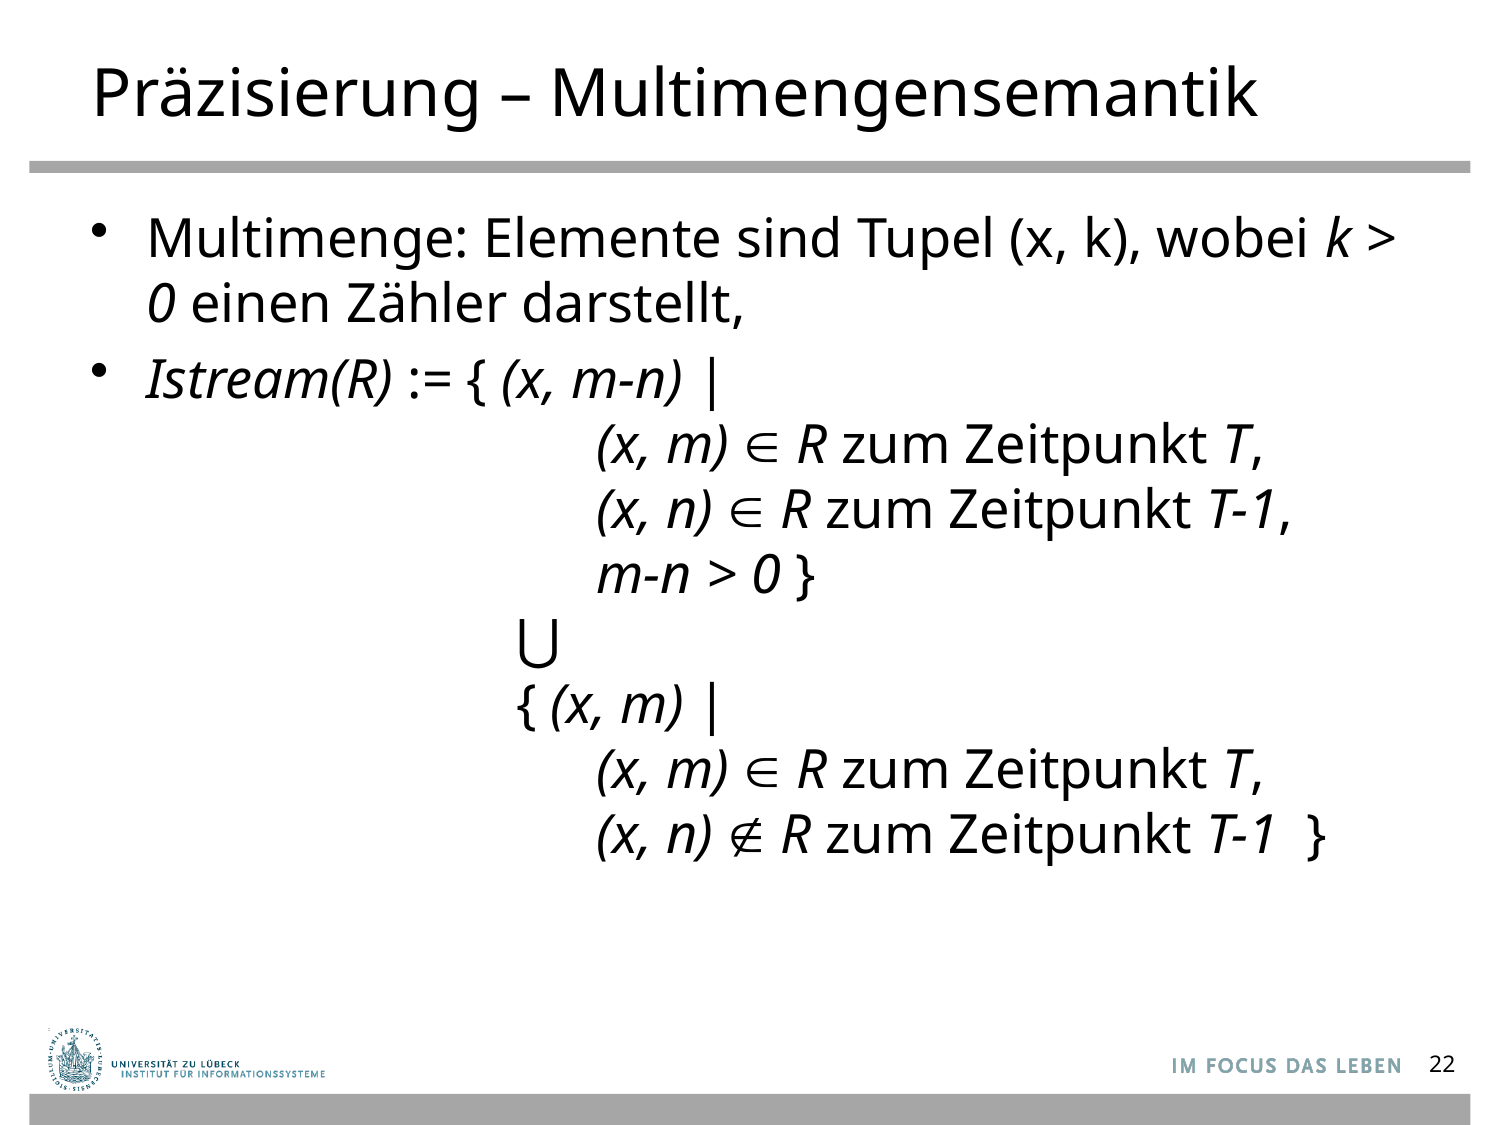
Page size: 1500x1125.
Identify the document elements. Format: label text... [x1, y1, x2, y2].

title Präzisierung – Multimengensemantik [76, 42, 1427, 126]
picture [1173, 1058, 1305, 1073]
slide_number 22 [1305, 1050, 1471, 1083]
list Multimenge: Elemente sind Tupel (x, k), wobei k > 0 einen Zähler darstellt, Istream(R) := { (x, m-n) | (x, m)  R zum Zeitpunkt T, (x, n)  R zum Zeitpunkt T-1, m-n > 0 } ⋃ { (x, m) | (x, m)  R zum Zeitpunkt T, (x, n)  R zum Zeitpunkt T-1 } [75, 196, 1425, 1012]
